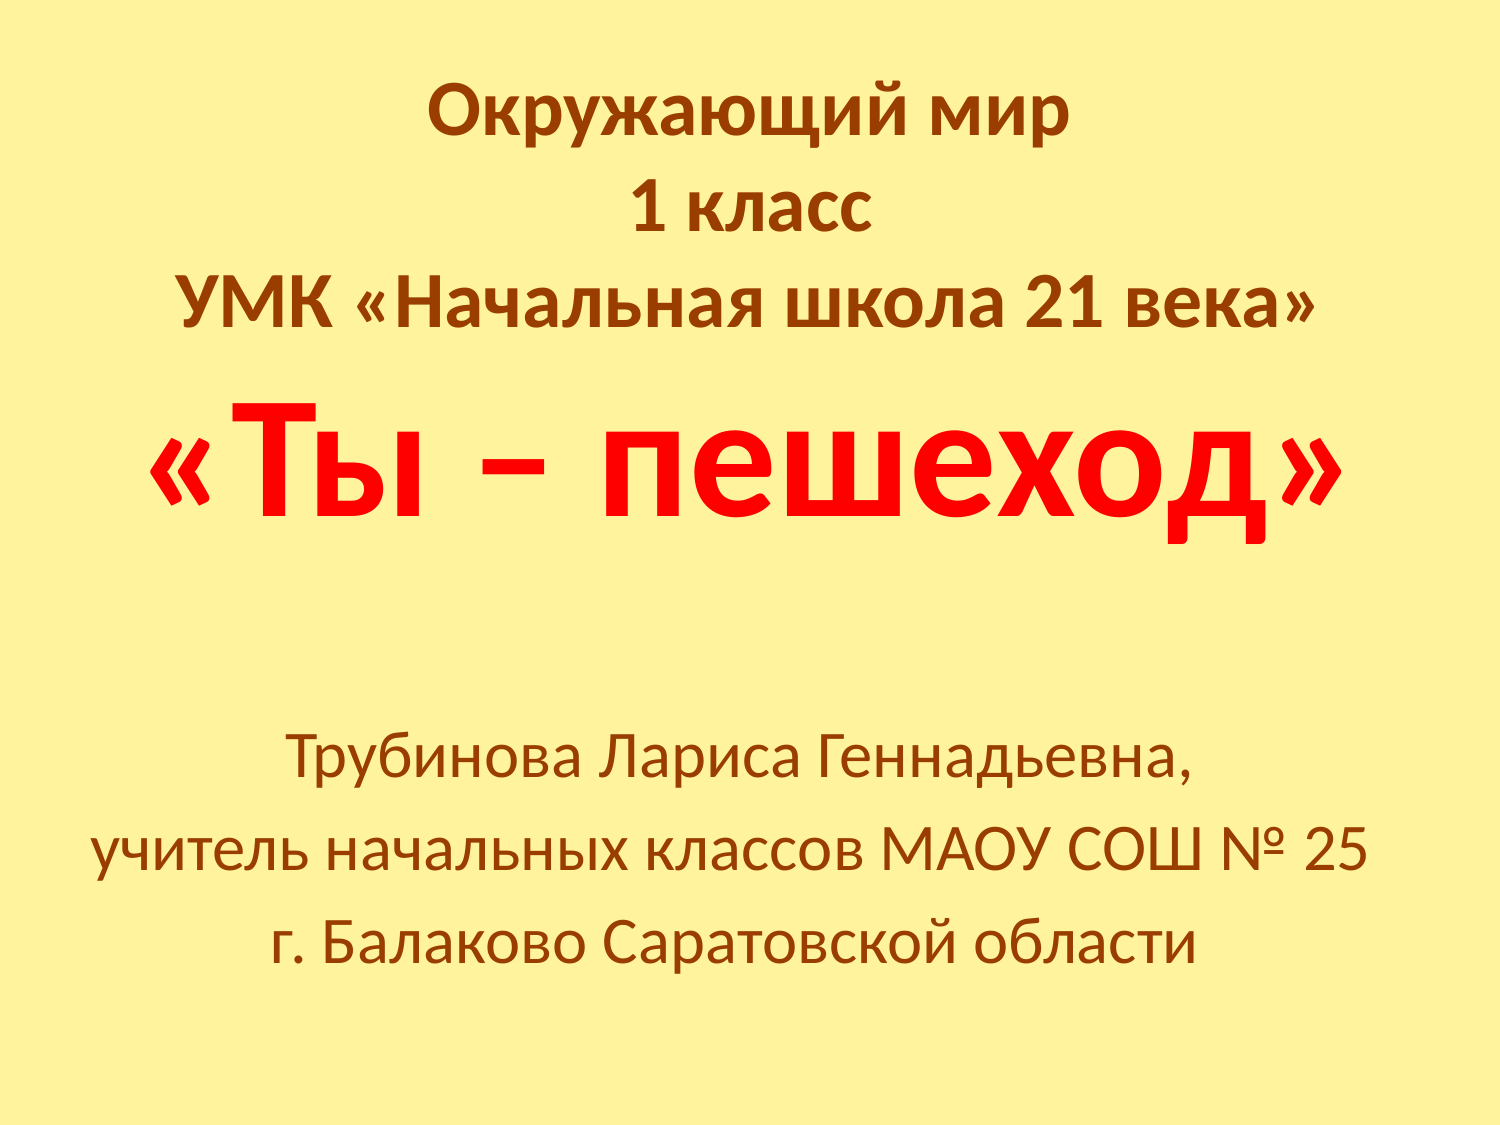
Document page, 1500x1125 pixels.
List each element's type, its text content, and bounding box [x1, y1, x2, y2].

list Трубинова Лариса Геннадьевна, учитель начальных классов МАОУ СОШ № 25 г. Балаково Саратовской области [75, 703, 1425, 1005]
title Окружающий мир 1 класс УМК «Начальная школа 21 века» «Ты – пешеход» [75, 45, 1425, 563]
